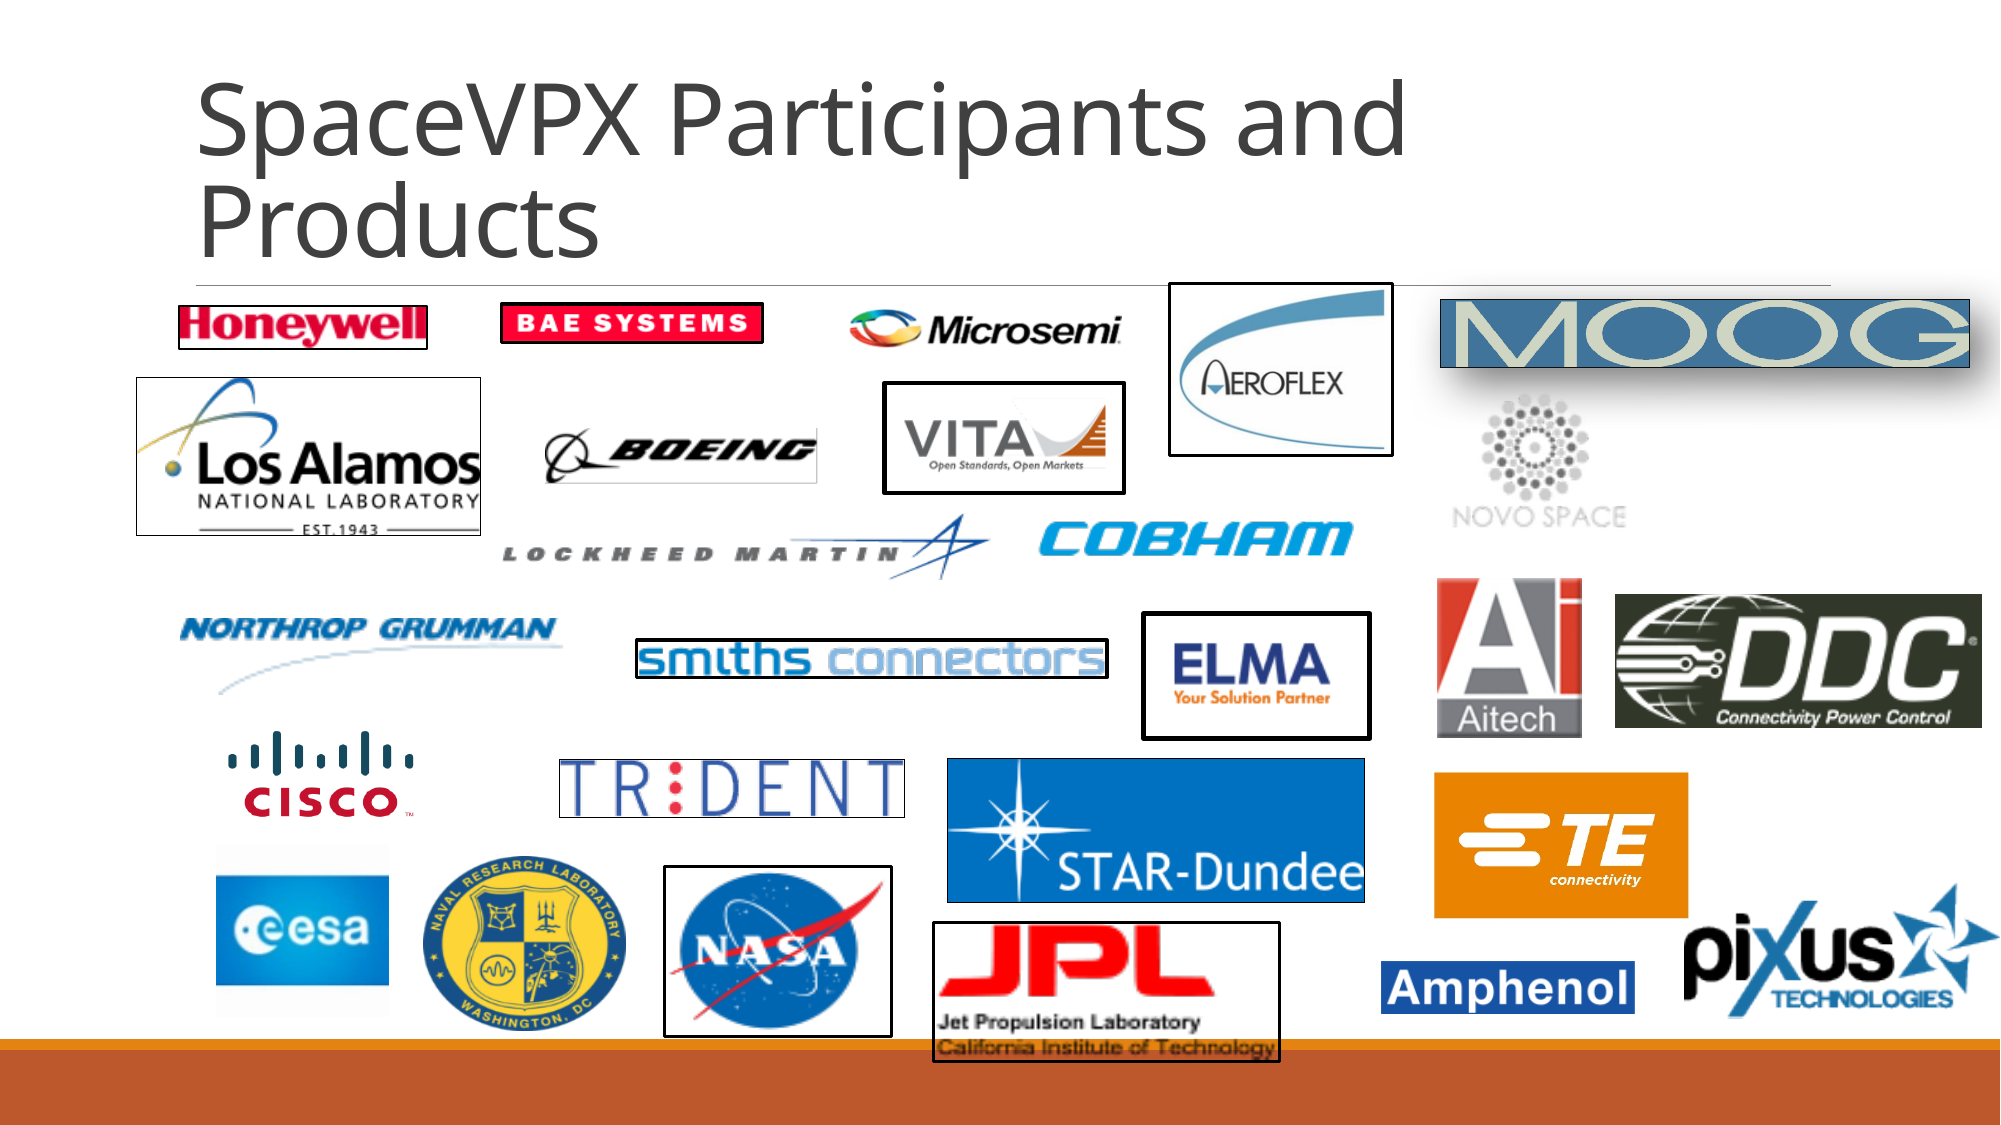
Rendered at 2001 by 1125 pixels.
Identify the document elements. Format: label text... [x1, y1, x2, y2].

picture [1036, 519, 1358, 560]
picture [1170, 284, 1392, 455]
picture [1614, 593, 1983, 729]
picture [558, 758, 906, 818]
picture [1380, 961, 1635, 1015]
picture [1439, 298, 1970, 369]
picture [886, 384, 1123, 492]
picture [135, 377, 481, 537]
picture [946, 757, 1365, 903]
picture [1431, 391, 1641, 535]
picture [1145, 615, 1368, 737]
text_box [179, 305, 1279, 1061]
picture [637, 640, 1106, 677]
picture [1400, 578, 2000, 1019]
picture [216, 843, 390, 1017]
title SpaceVPX Participants and Products [180, 47, 1830, 285]
